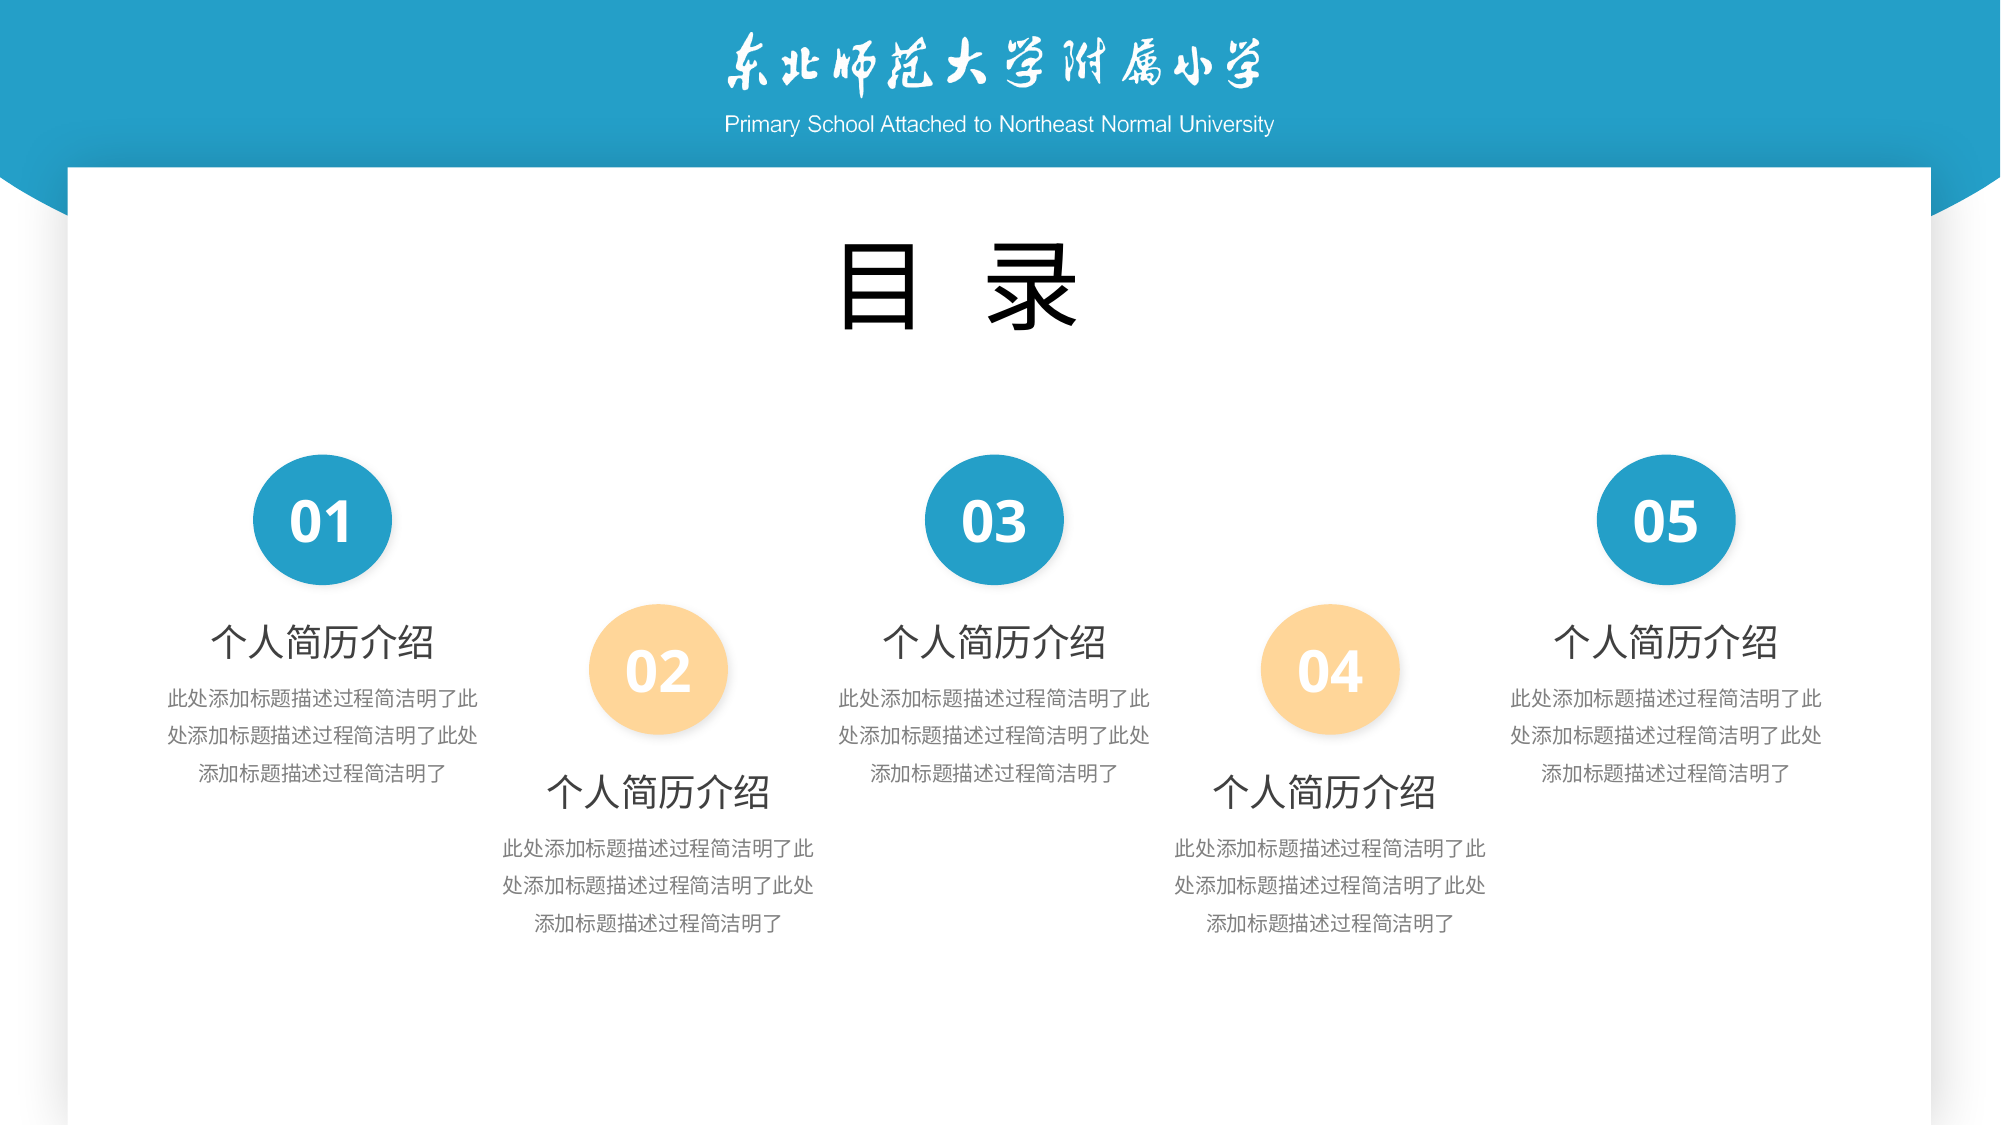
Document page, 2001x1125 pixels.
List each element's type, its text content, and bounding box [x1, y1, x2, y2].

text_box 目 录 [815, 214, 1174, 350]
picture [726, 32, 1274, 137]
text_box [818, 454, 1171, 794]
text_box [1489, 454, 1843, 794]
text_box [482, 604, 835, 944]
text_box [146, 454, 499, 794]
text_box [1154, 604, 1507, 944]
